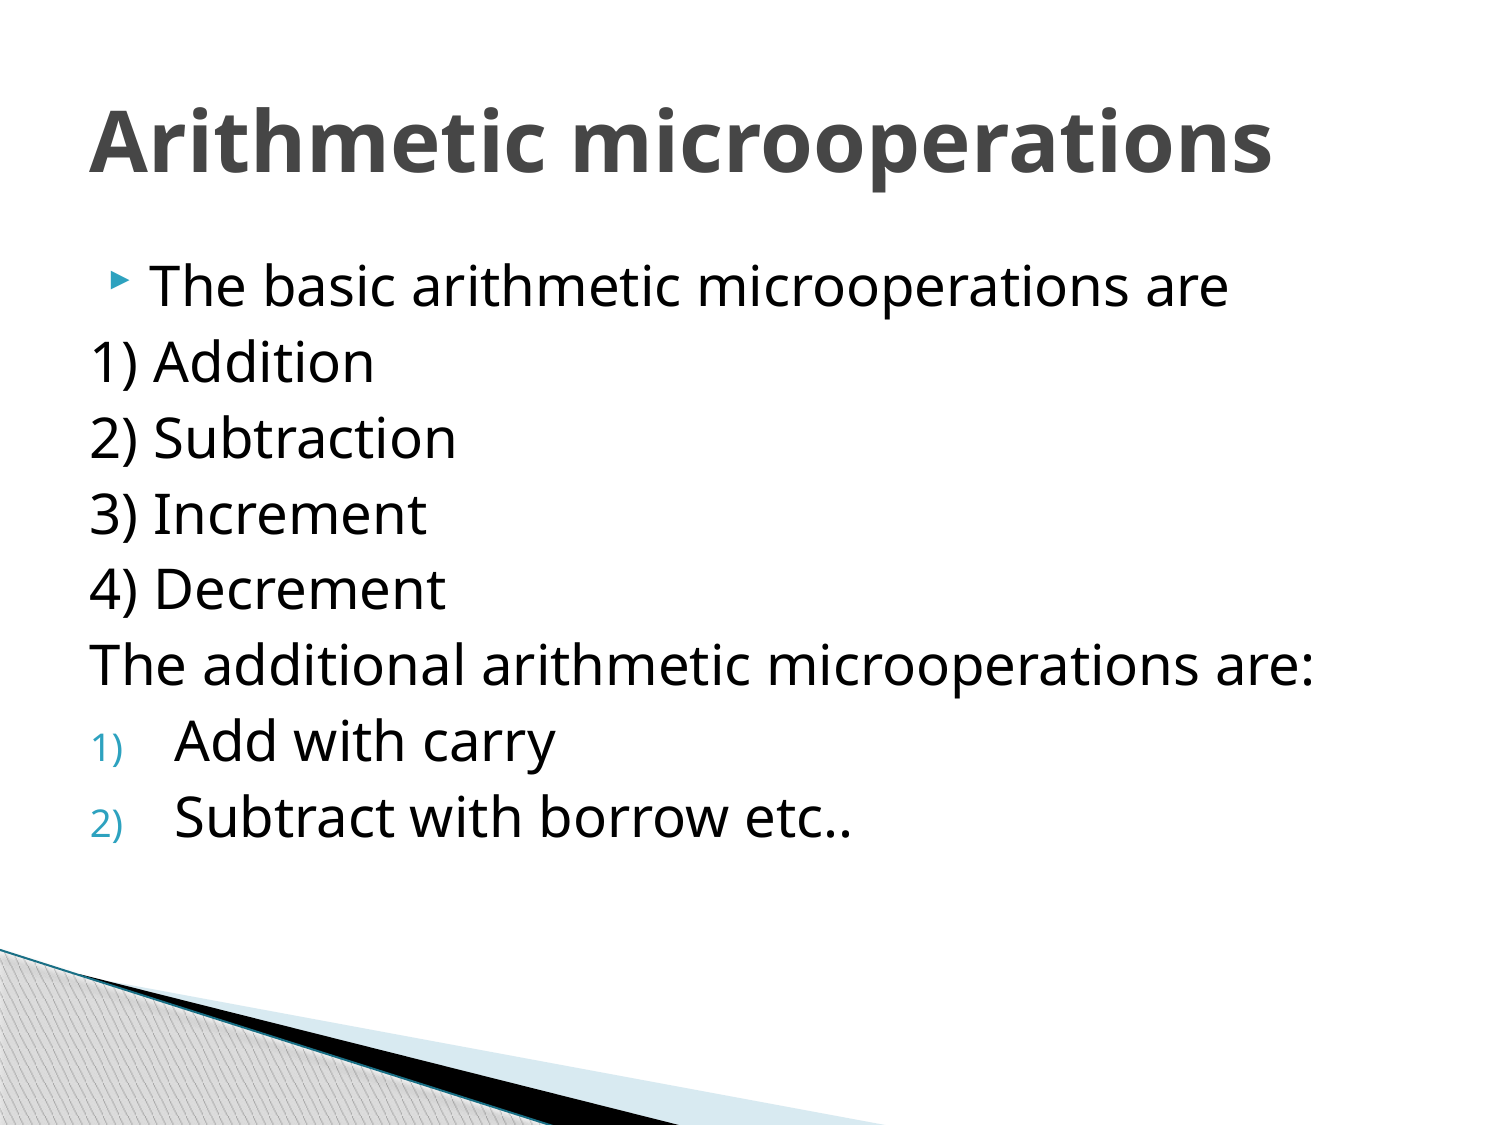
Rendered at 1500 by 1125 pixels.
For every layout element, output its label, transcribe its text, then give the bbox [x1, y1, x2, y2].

title Arithmetic microoperations [75, 45, 1425, 233]
list The basic arithmetic microoperations are 1) Addition 2) Subtraction 3) Increment 4) Decrement The additional arithmetic microoperations are: Add with carry Subtract with borrow etc.. [75, 243, 1425, 986]
